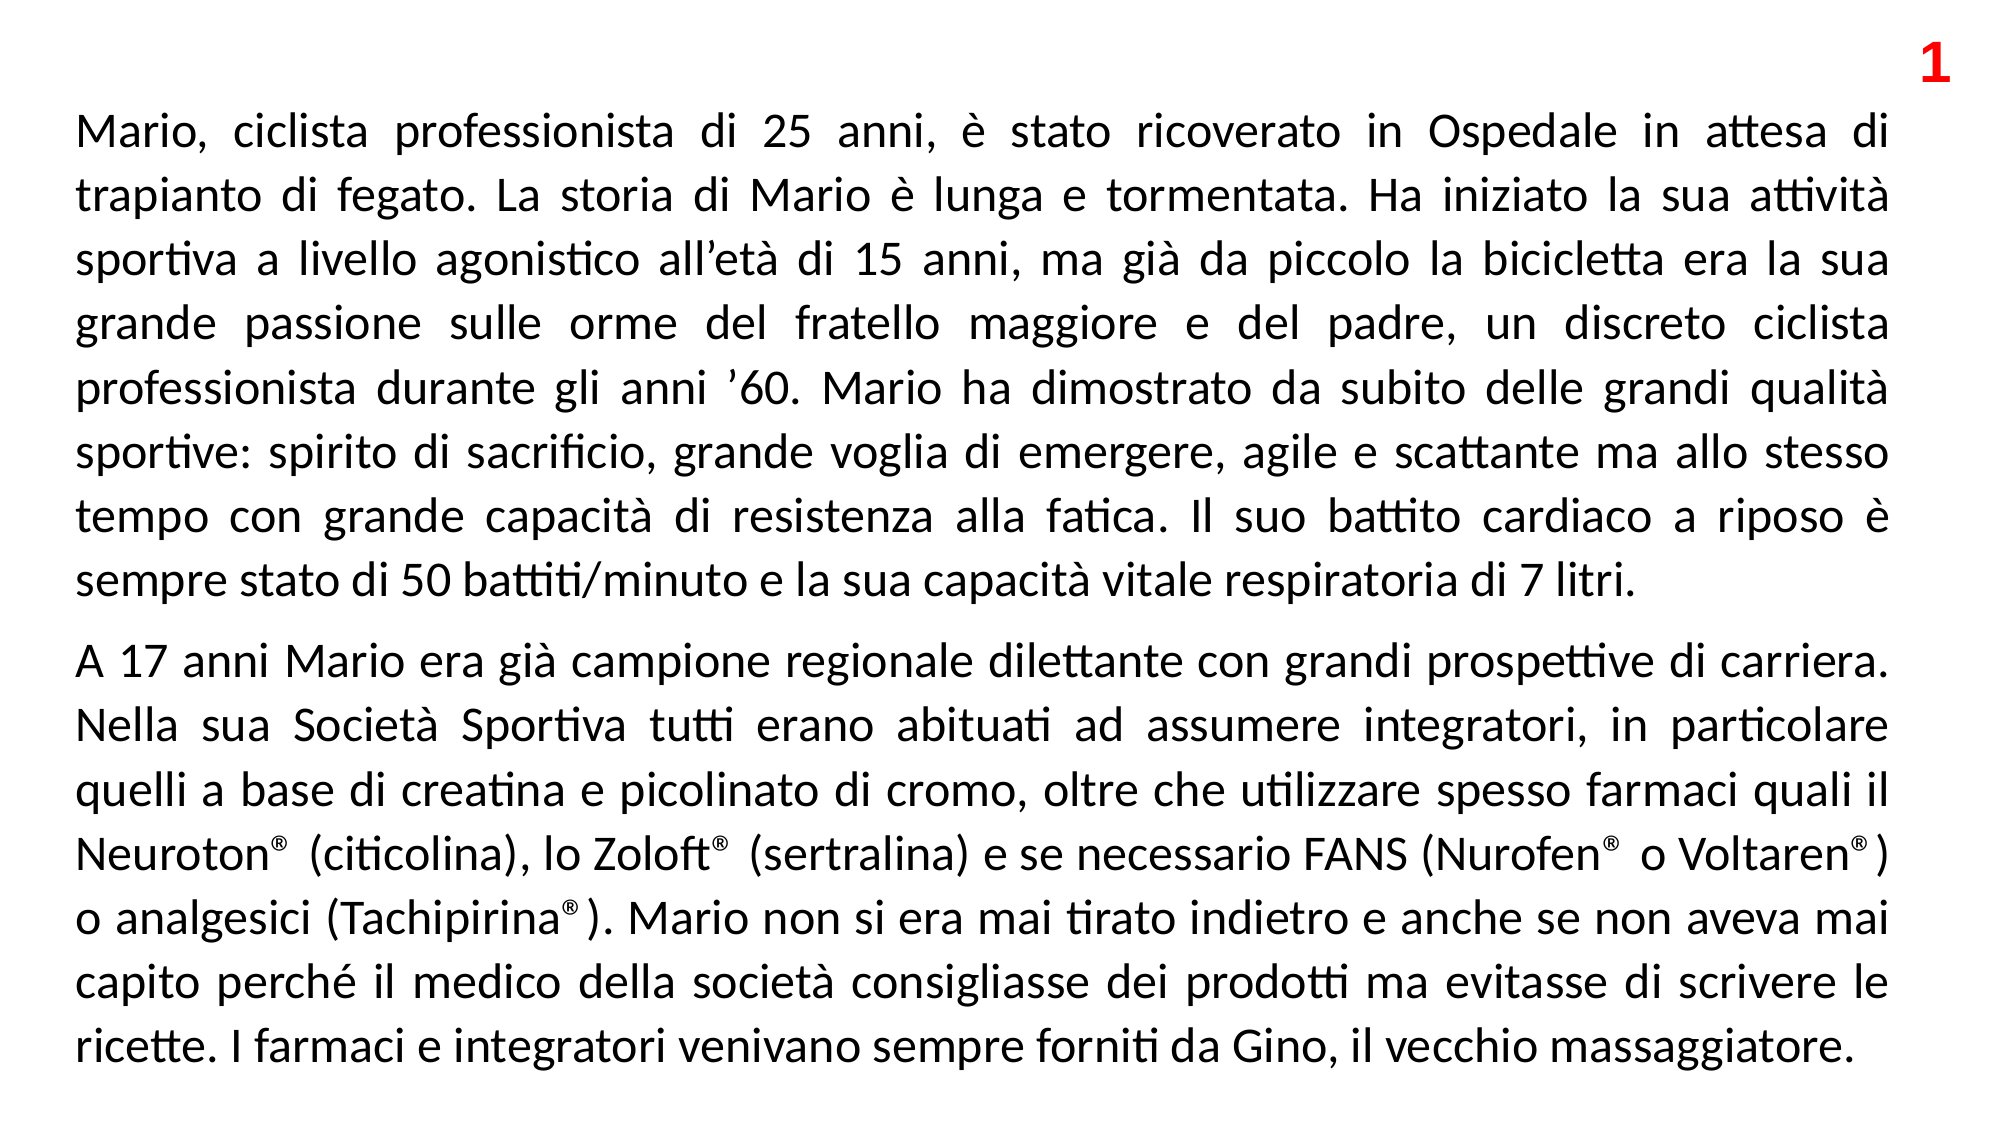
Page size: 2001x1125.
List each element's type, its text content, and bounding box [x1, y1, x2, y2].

text_box Mario, ciclista professionista di 25 anni, è stato ricoverato in Ospedale in attesa di trapianto di fegato. La storia di Mario è lunga e tormentata. Ha iniziato la sua attività sportiva a livello agonistico all’età di 15 anni, ma già da piccolo la bicicletta era la sua grande passione sulle orme del fratello maggiore e del padre, un discreto ciclista professionista durante gli anni ’60. Mario ha dimostrato da subito delle grandi qualità sportive: spirito di sacrificio, grande voglia di emergere, agile e scattante ma allo stesso tempo con grande capacità di resistenza alla fatica. Il suo battito cardiaco a riposo è sempre stato di 50 battiti/minuto e la sua capacità vitale respiratoria di 7 litri. A 17 anni Mario era già campione regionale dilettante con grandi prospettive di carriera. Nella sua Società Sportiva tutti erano abituati ad assumere integratori, in particolare quelli a base di creatina e picolinato di cromo, oltre che utilizzare spesso farmaci quali il Neuroton® (citicolina), lo Zoloft® (sertralina) e se necessario FANS (Nurofen® o Voltaren®) o analgesici (Tachipirina®). Mario non si era mai tirato indietro e anche se non aveva mai capito perché il medico della società consigliasse dei prodotti ma evitasse di scrivere le ricette. I farmaci e integratori venivano sempre forniti da Gino, il vecchio massaggiatore. [60, 85, 1906, 1081]
text_box 1 [1904, 16, 1968, 102]
